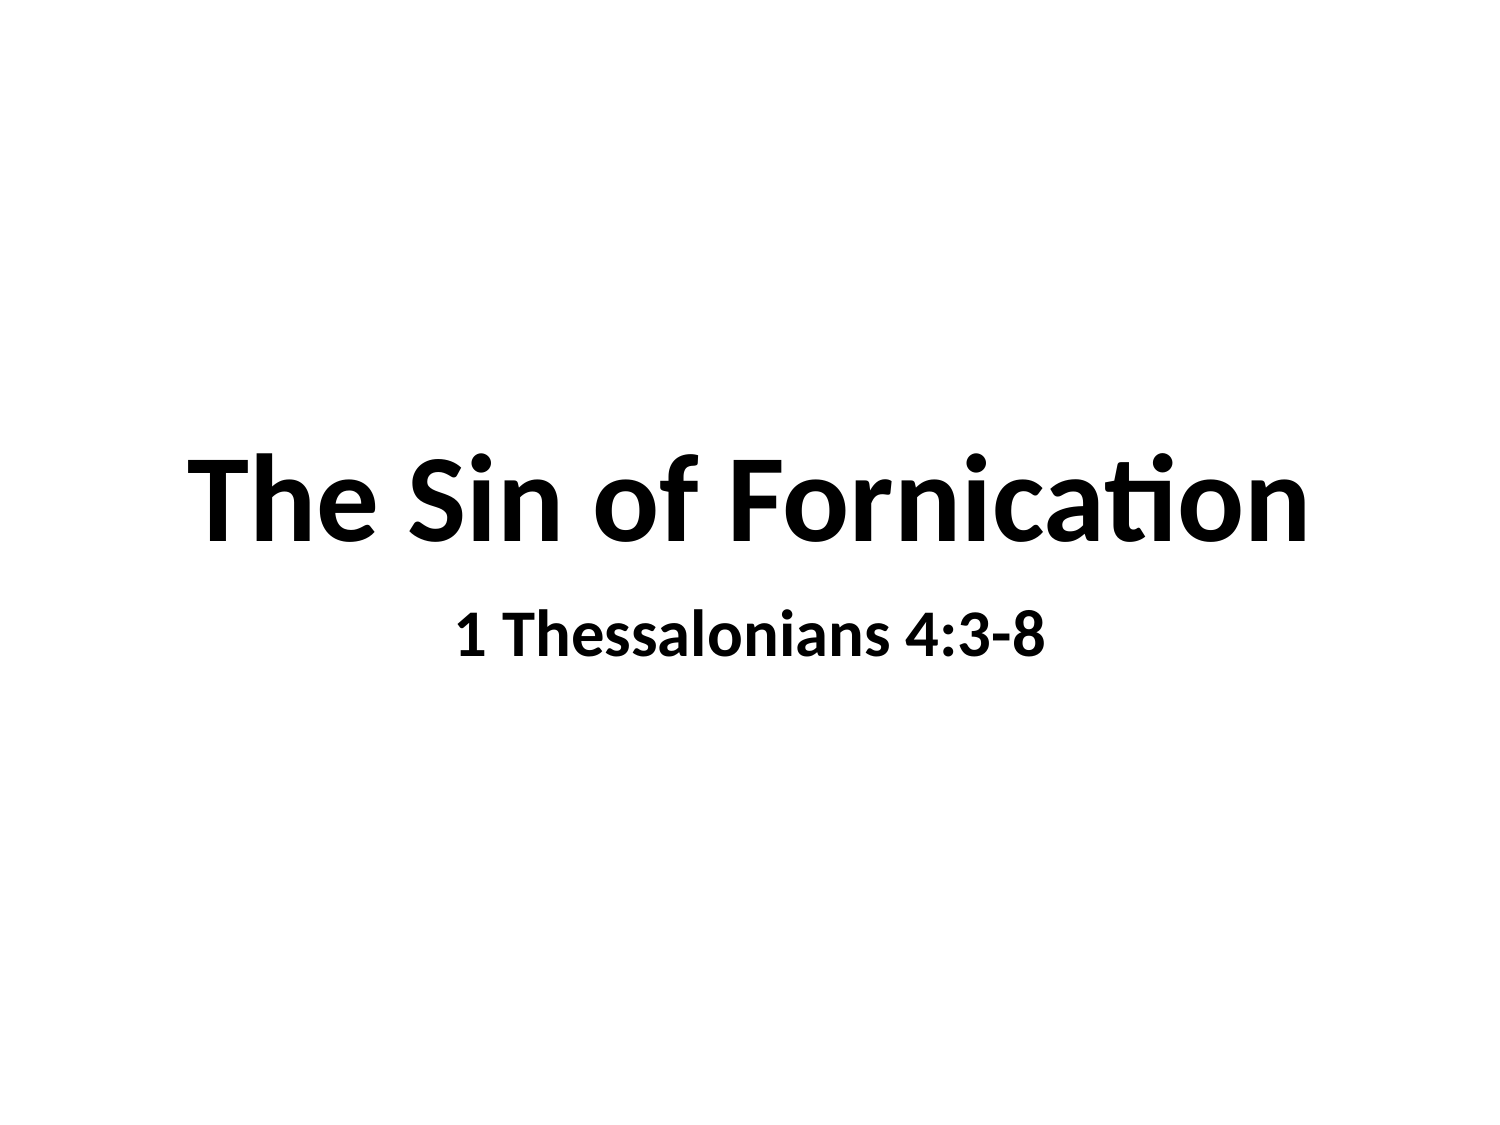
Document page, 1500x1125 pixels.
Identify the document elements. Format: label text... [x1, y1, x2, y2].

subtitle 1 Thessalonians 4:3-8 [187, 590, 1313, 863]
title The Sin of Fornication [112, 184, 1388, 576]
